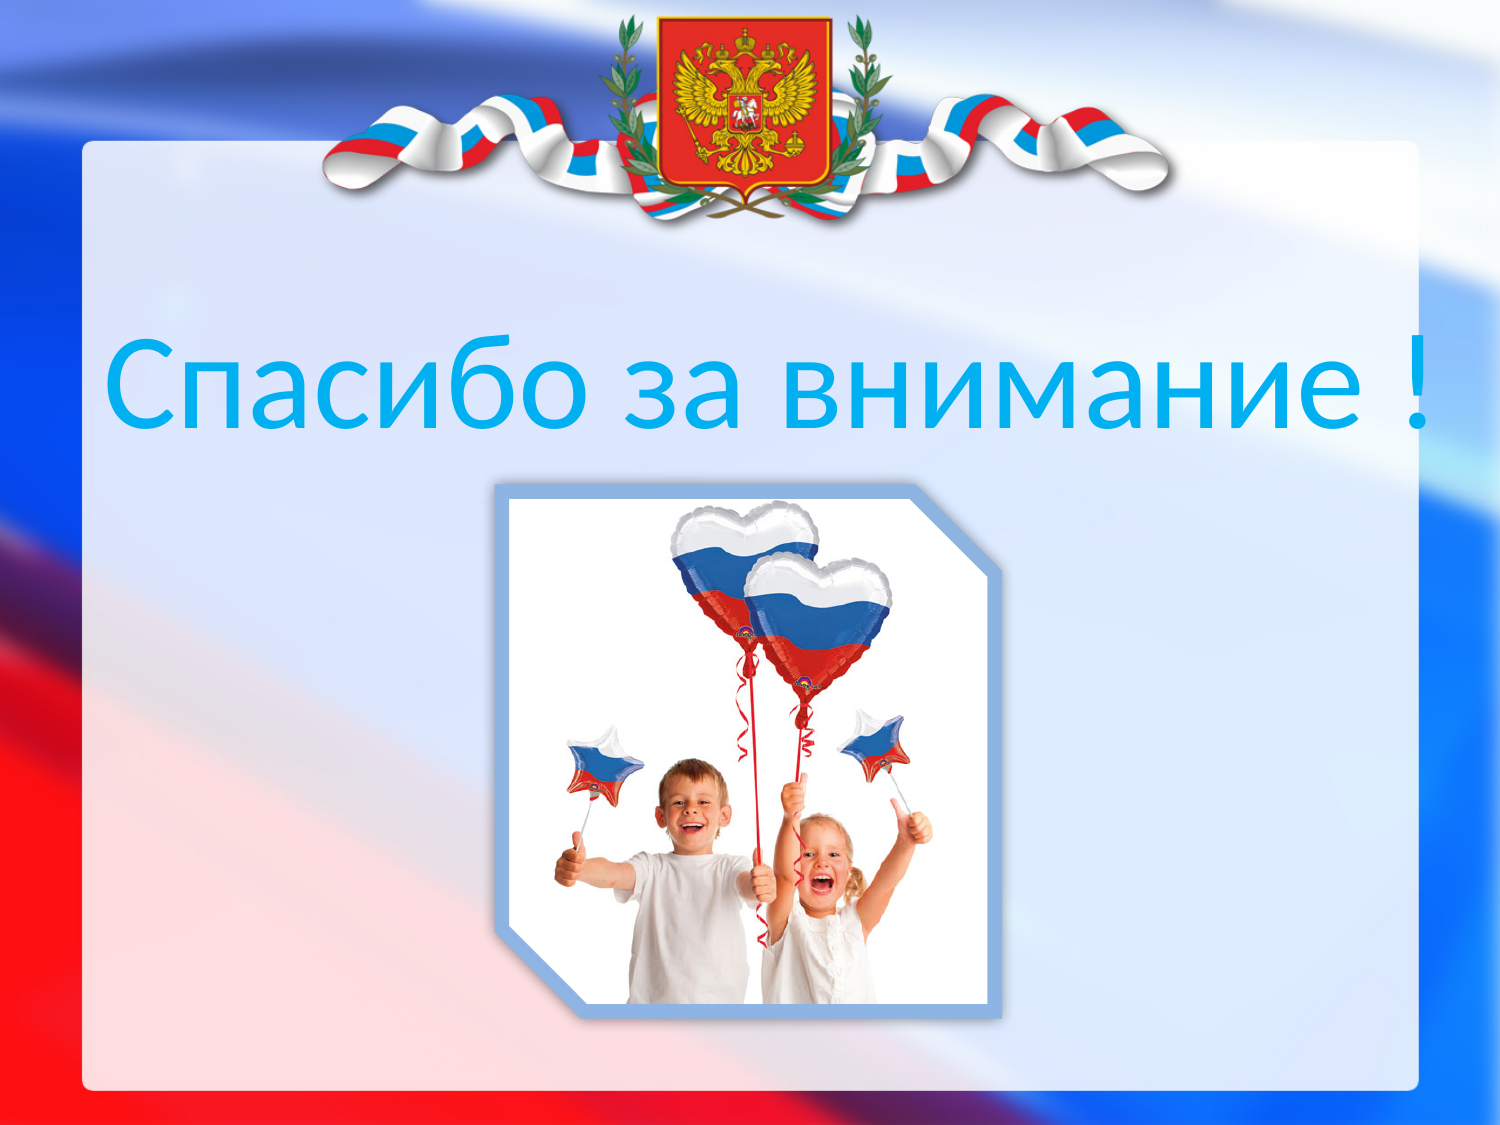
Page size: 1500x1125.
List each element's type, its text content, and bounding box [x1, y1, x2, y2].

picture [0, 0, 1500, 1125]
title Спасибо за внимание ! [75, 42, 1471, 705]
